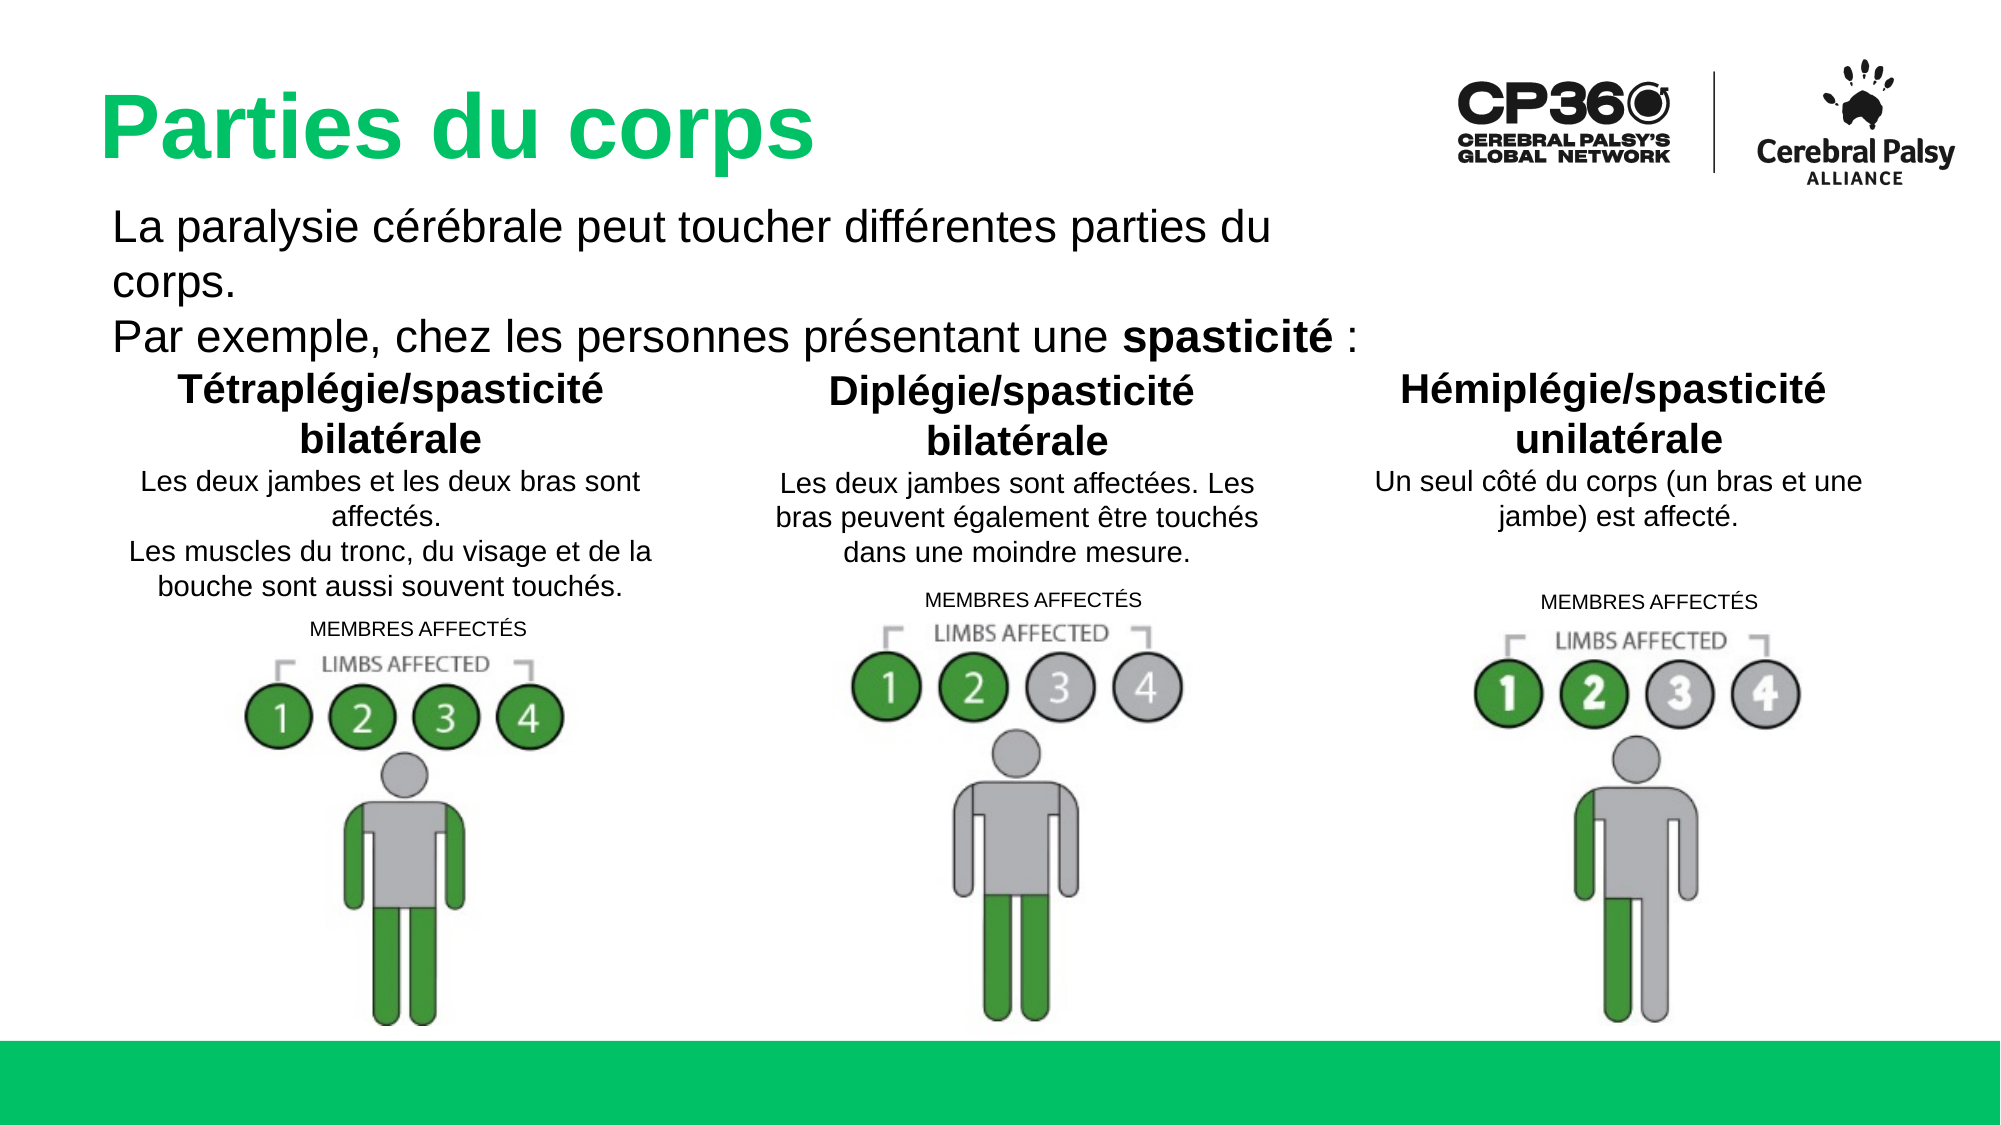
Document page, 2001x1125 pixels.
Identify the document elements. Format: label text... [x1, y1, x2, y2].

text_box MEMBRES AFFECTÉS [909, 579, 1188, 608]
text_box Tétraplégie/spasticité bilatérale Les deux jambes et les deux bras sont affectés. Les muscles du tronc, du visage et de la bouche sont aussi souvent touchés. [108, 354, 673, 610]
text_box La paralysie cérébrale peut toucher différentes parties du corps. Par exemple, chez les personnes présentant une spasticité : [97, 189, 1391, 370]
text_box MEMBRES AFFECTÉS [294, 608, 585, 628]
title Parties du corps [84, 71, 1526, 190]
text_box MEMBRES AFFECTÉS [1525, 581, 1798, 622]
picture [832, 610, 1203, 1035]
picture [1472, 630, 1803, 1026]
text_box Diplégie/spasticité bilatérale Les deux jambes sont affectées. Les bras peuvent également être touchés dans une moindre mesure. [735, 356, 1300, 577]
text_box Hémiplégie/spasticité unilatérale Un seul côté du corps (un bras et une jambe) est affecté. [1337, 354, 1902, 540]
picture [1383, 30, 2001, 214]
picture [224, 630, 589, 1026]
